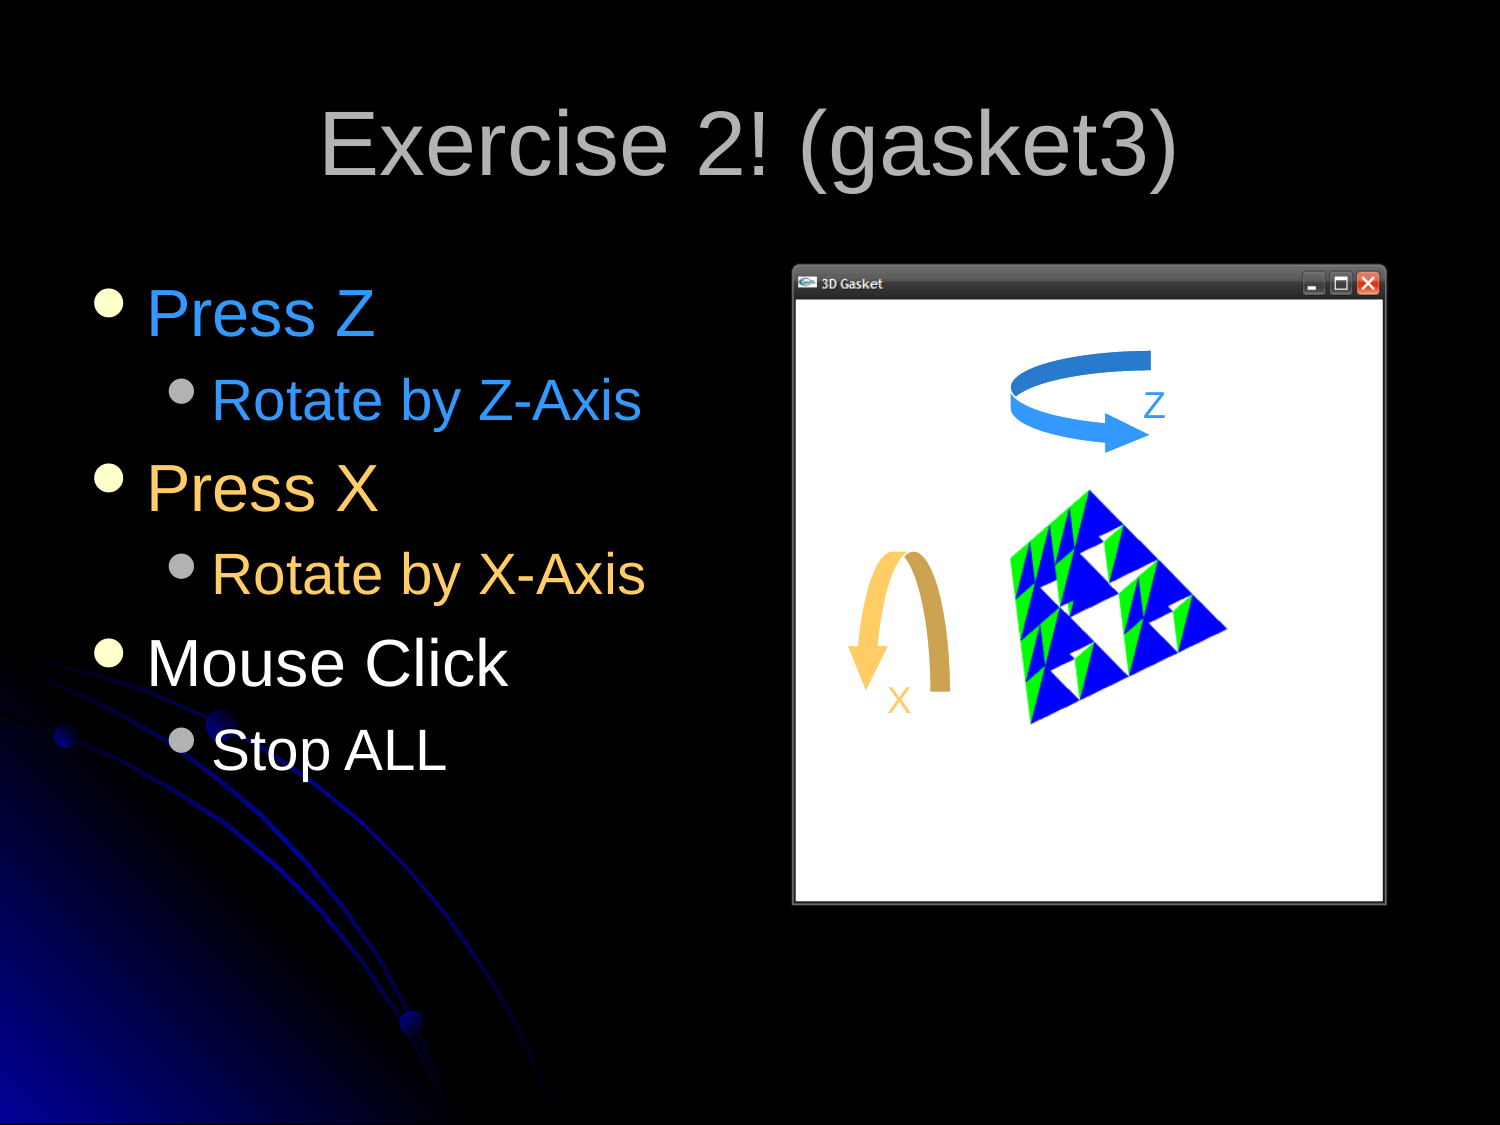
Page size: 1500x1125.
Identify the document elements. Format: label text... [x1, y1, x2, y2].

list Press Z Rotate by Z-Axis Press X Rotate by X-Axis Mouse Click Stop ALL [74, 262, 1426, 1006]
title Exercise 2! (gasket3) [74, 45, 1426, 233]
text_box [1009, 349, 1182, 457]
picture [782, 255, 1397, 918]
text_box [844, 550, 951, 730]
